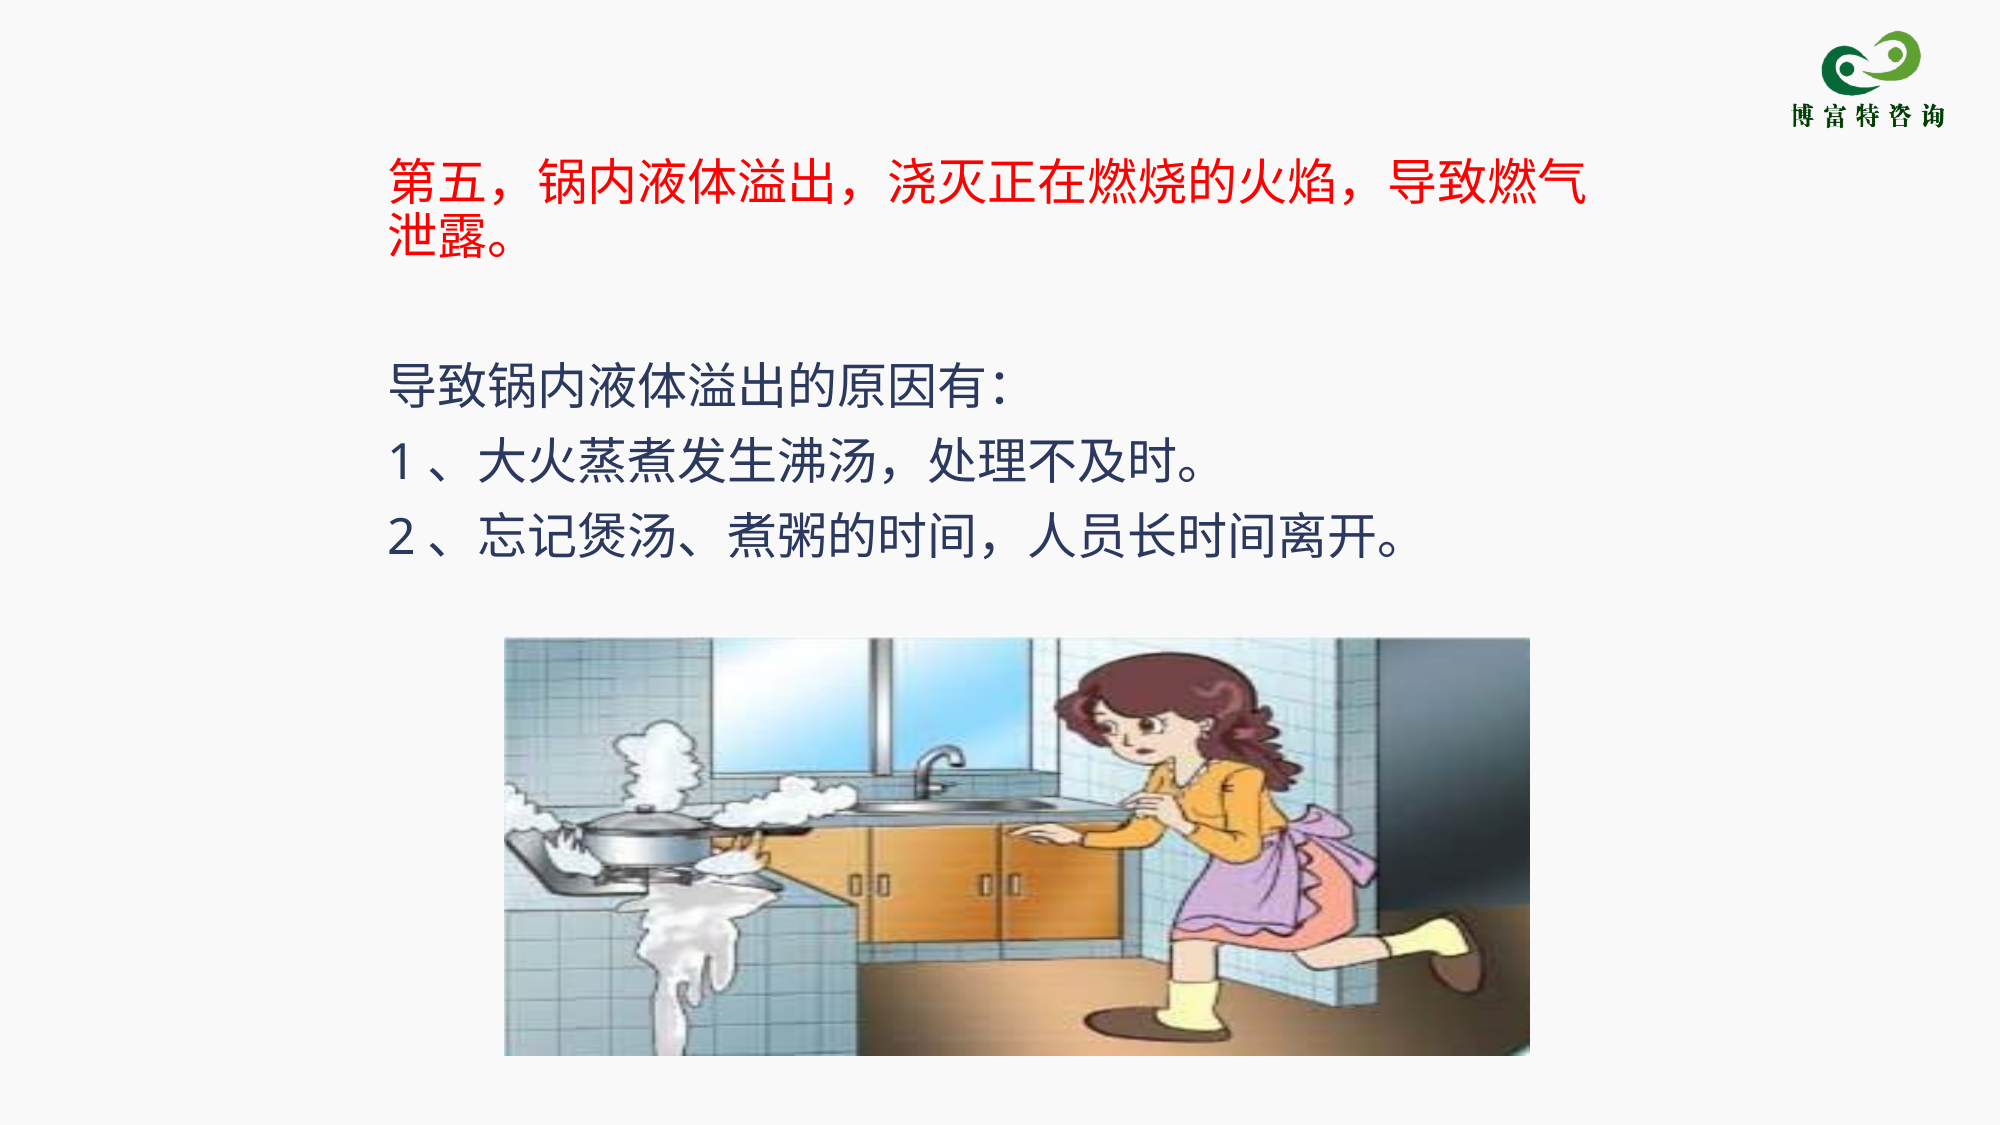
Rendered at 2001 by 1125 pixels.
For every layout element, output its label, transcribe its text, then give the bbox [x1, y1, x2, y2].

picture [1772, 30, 1969, 131]
picture [504, 636, 1530, 1056]
subtitle 第五，锅内液体溢出，浇灭正在燃烧的火焰，导致燃气泄露。 导致锅内液体溢出的原因有： 1、大火蒸煮发生沸汤，处理不及时。 2、忘记煲汤、煮粥的时间，人员长时间离开。 [372, 150, 1644, 639]
